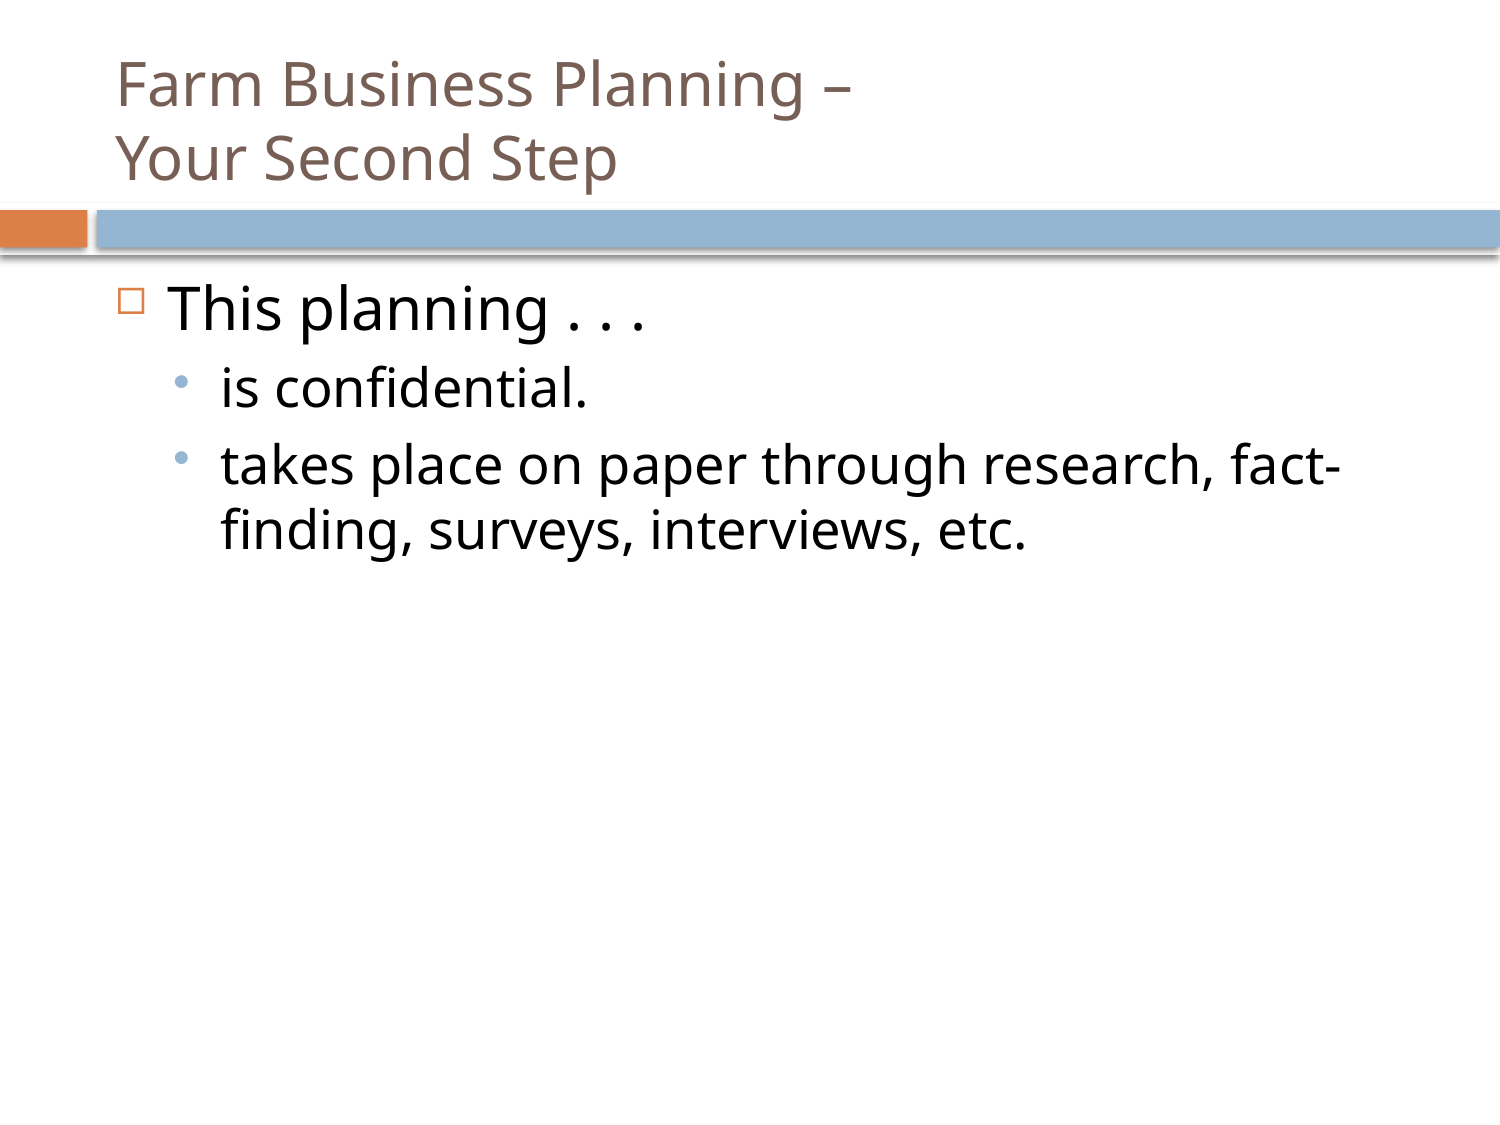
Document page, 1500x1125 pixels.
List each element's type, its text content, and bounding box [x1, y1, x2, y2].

list This planning . . . is confidential. takes place on paper through research, fact-finding, surveys, interviews, etc. [100, 262, 1438, 1000]
title Farm Business Planning – Your Second Step [100, 37, 1438, 200]
